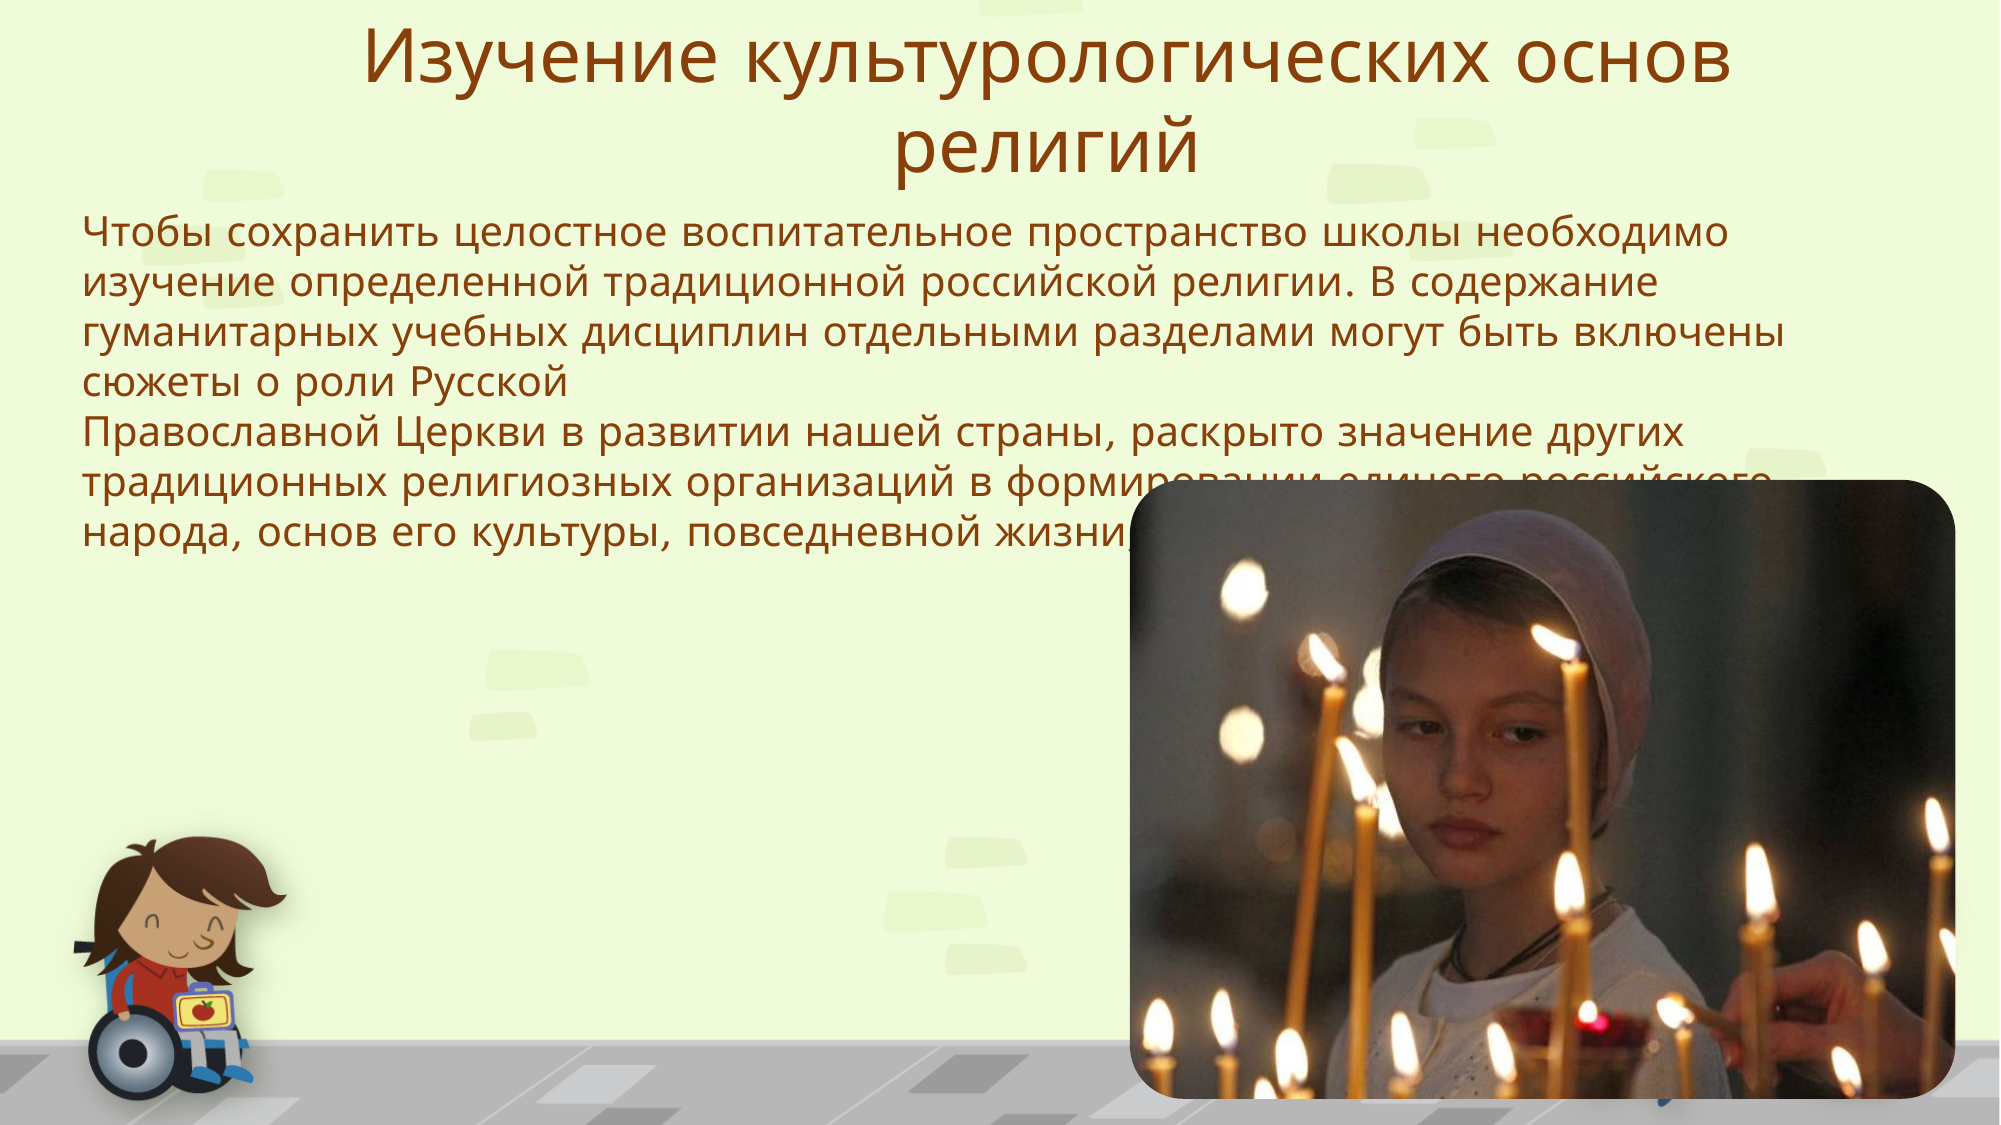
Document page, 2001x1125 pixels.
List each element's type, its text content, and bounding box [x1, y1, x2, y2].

text_box Чтобы сохранить целостное воспитательное пространство школы необходимо изучение определенной традиционной российской религии. В содержание гуманитарных учебных дисциплин отдельными разделами могут быть включены сюжеты о роли Русской Православной Церкви в развитии нашей страны, раскрыто значение других традиционных религиозных организаций в формировании единого российского народа, основ его культуры, повседневной жизни, авторитета в Европе и мире. [66, 196, 1922, 562]
picture [0, 0, 2000, 1125]
text_box Изучение культурологических основ религий [338, 0, 1756, 195]
